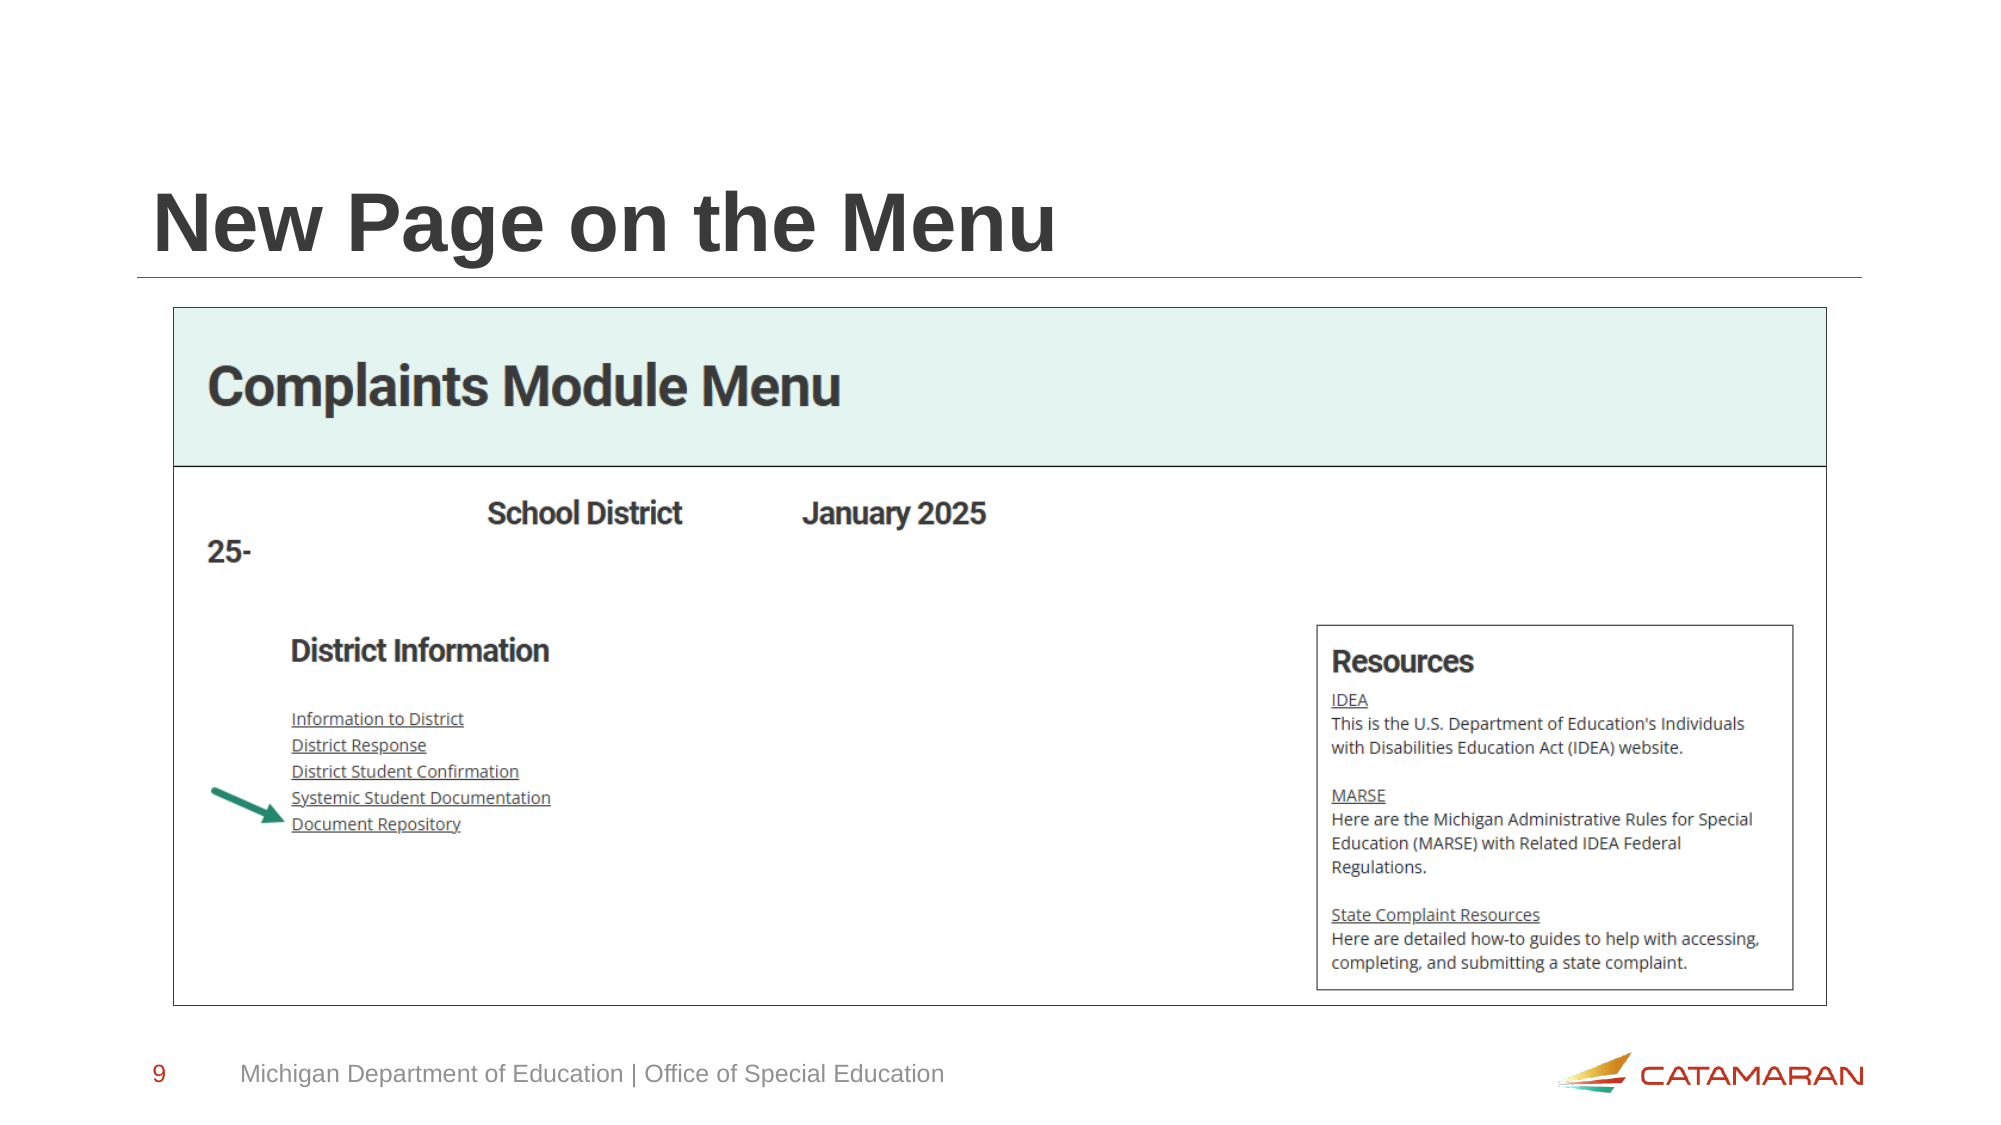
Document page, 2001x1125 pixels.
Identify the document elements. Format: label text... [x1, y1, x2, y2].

picture [1557, 1052, 1863, 1093]
picture [173, 307, 1827, 1006]
footer Michigan Department of Education | Office of Special Education [225, 1042, 1484, 1103]
slide_number 9 [137, 1042, 205, 1103]
title New Page on the Menu [137, 59, 1863, 278]
